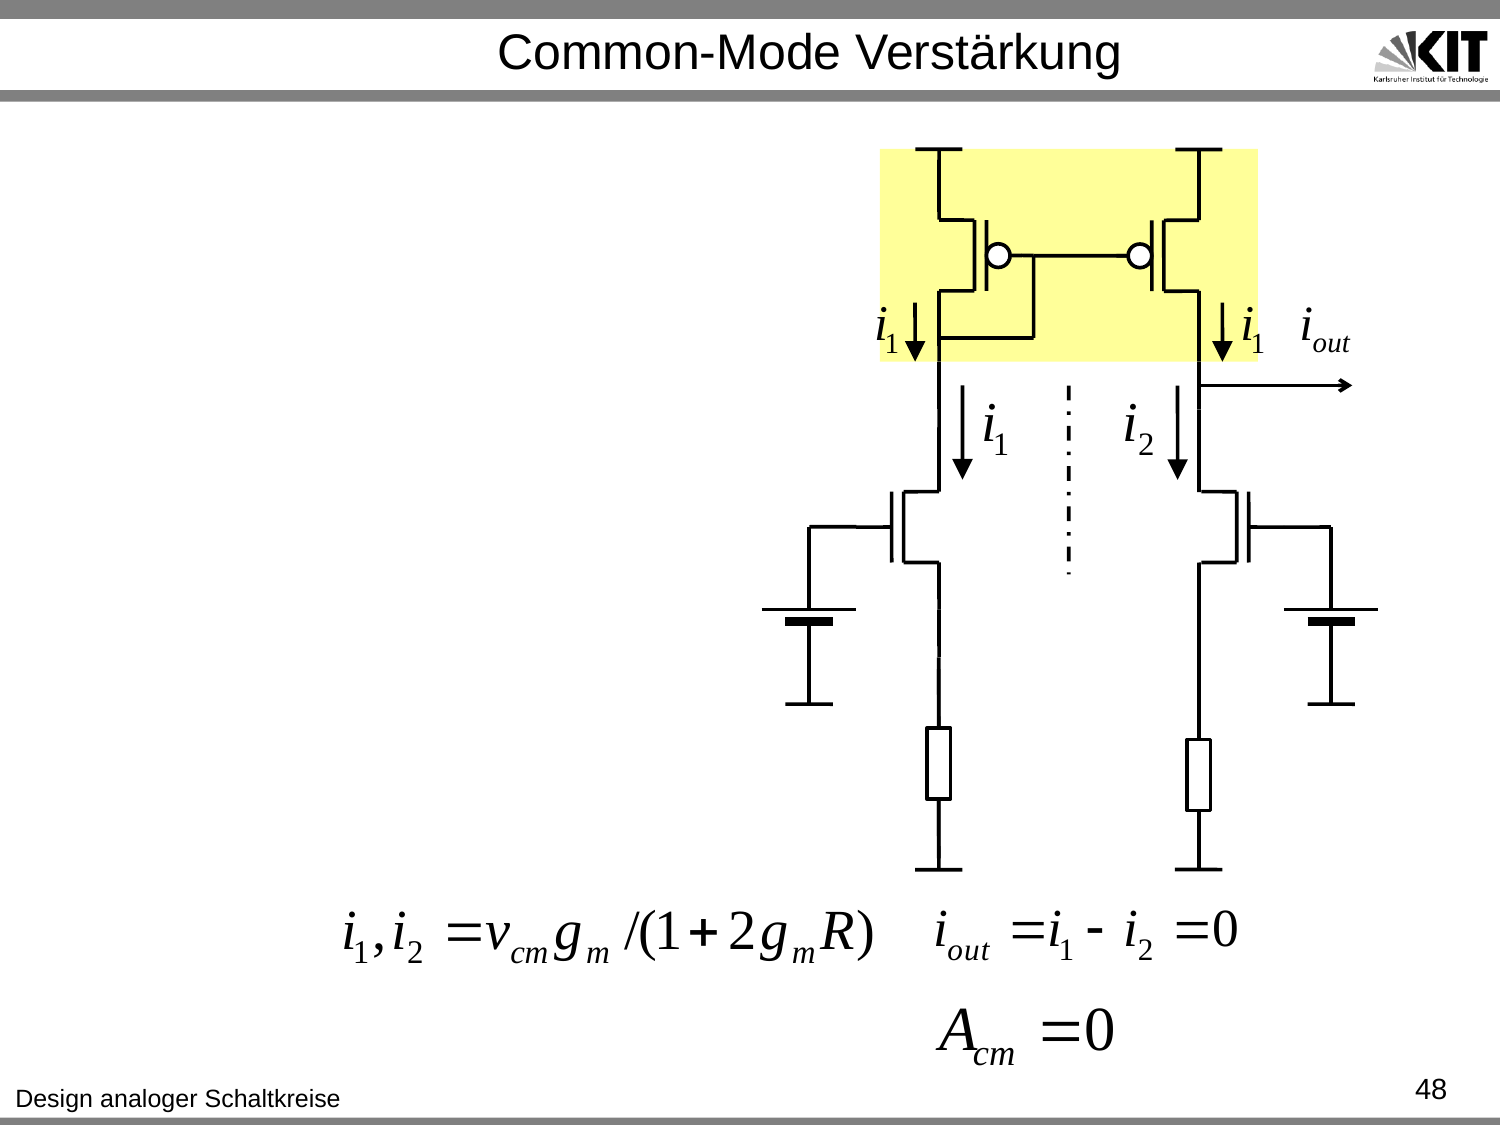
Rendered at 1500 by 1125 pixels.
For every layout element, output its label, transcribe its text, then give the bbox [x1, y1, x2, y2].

title Common-Mode Verstärkung [194, 21, 1425, 79]
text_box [1200, 491, 1329, 563]
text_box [926, 892, 1249, 974]
picture [1374, 31, 1488, 83]
slide_number 48 [887, 1062, 1463, 1125]
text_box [867, 148, 1353, 493]
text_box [1307, 621, 1355, 705]
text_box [761, 526, 857, 610]
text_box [1293, 290, 1360, 366]
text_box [924, 987, 1124, 1082]
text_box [785, 621, 834, 705]
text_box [1174, 562, 1223, 870]
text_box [974, 385, 1017, 466]
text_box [952, 385, 973, 480]
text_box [1115, 385, 1164, 466]
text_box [334, 892, 895, 979]
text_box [1283, 526, 1379, 610]
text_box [915, 609, 963, 870]
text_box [1167, 385, 1188, 480]
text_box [855, 491, 940, 563]
